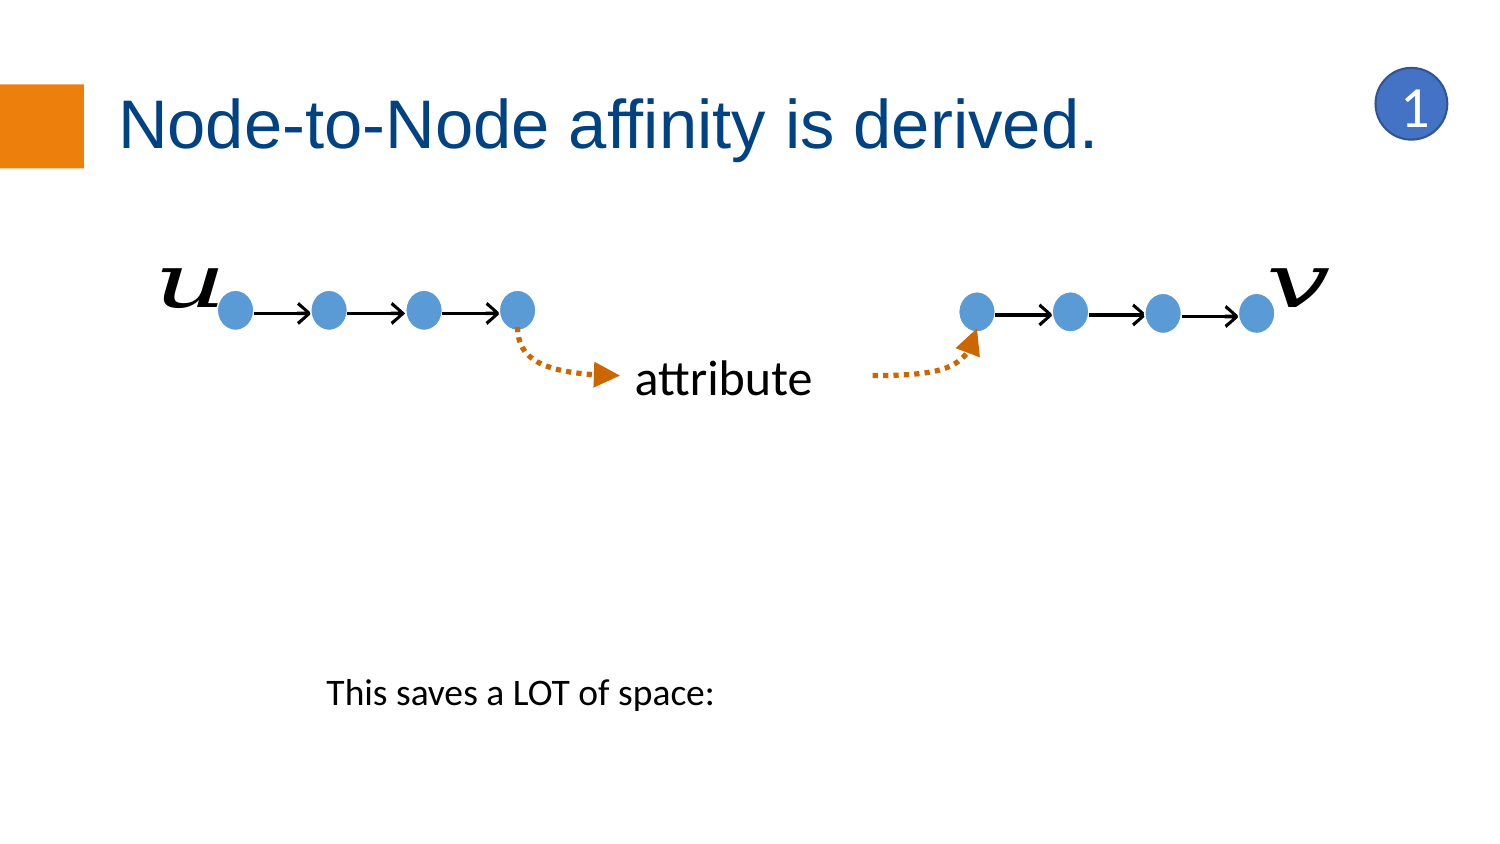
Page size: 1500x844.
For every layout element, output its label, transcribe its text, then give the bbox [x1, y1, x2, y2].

text_box [405, 290, 443, 331]
text_box [1144, 293, 1182, 334]
title Node-to-Node affinity is derived. [103, 44, 1397, 208]
text_box [310, 290, 348, 331]
text_box [217, 290, 254, 331]
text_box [872, 332, 977, 380]
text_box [544, 304, 594, 407]
text_box [1052, 291, 1089, 333]
text_box 1 [1374, 66, 1449, 141]
text_box [958, 291, 996, 332]
text_box [1238, 293, 1276, 334]
text_box [499, 290, 536, 331]
